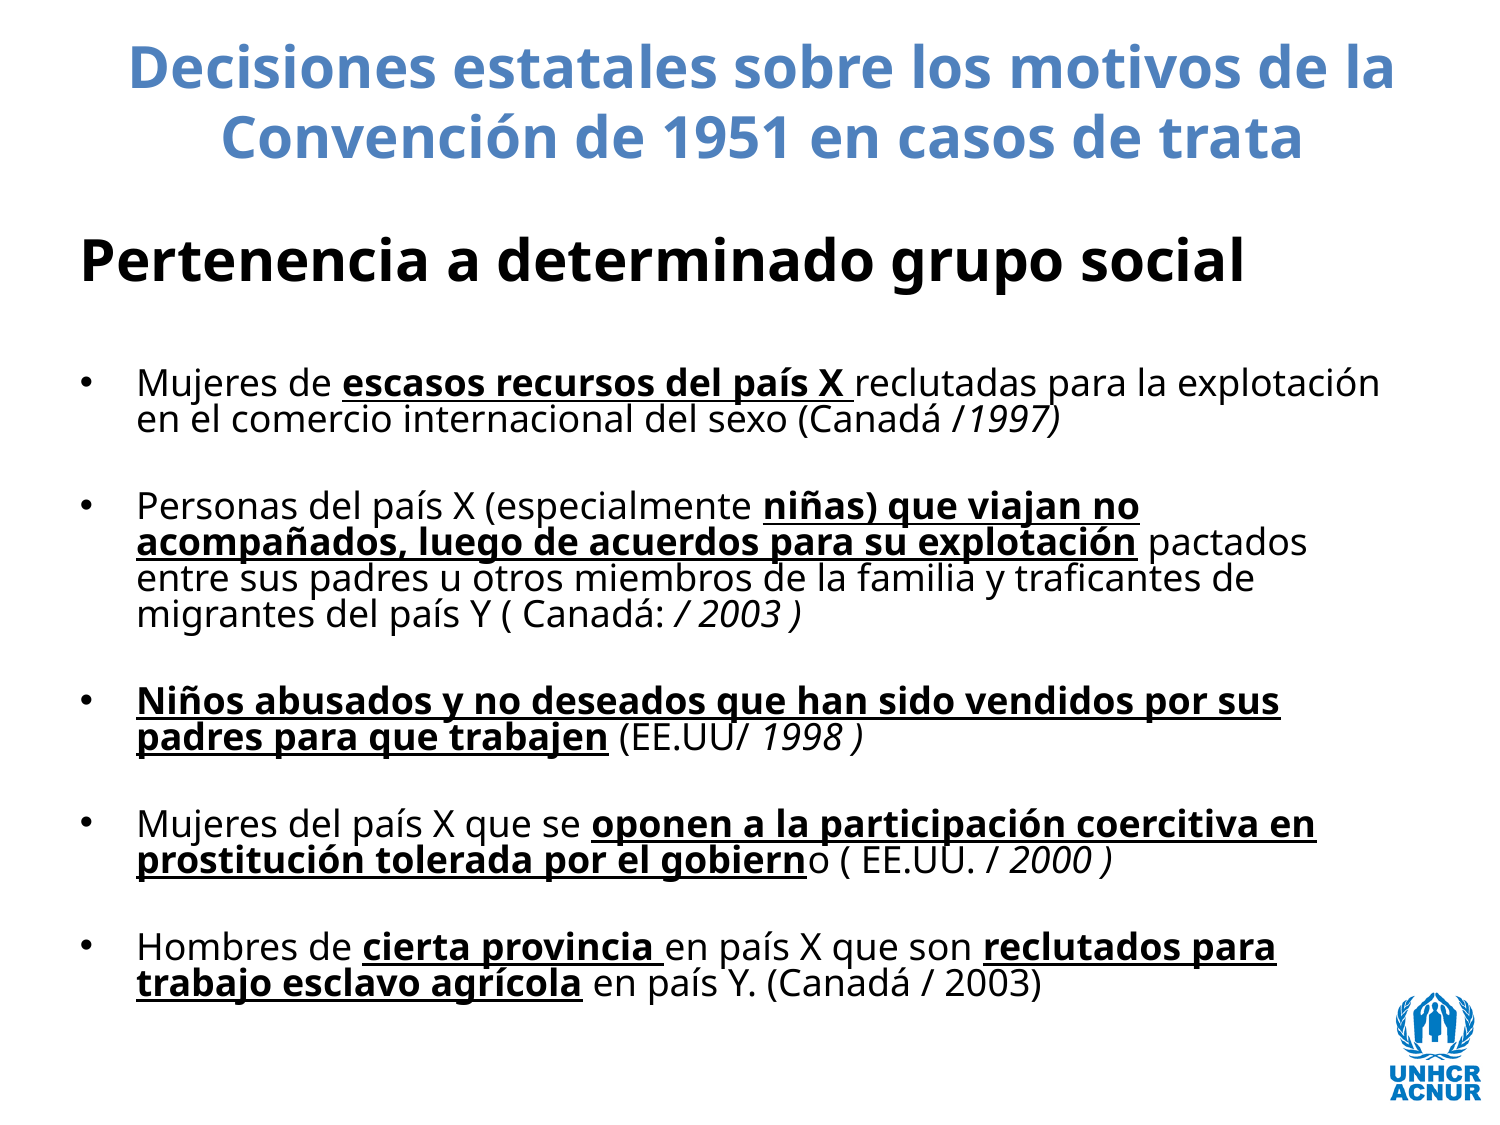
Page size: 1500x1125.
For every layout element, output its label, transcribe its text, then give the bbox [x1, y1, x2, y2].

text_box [1387, 985, 1483, 1108]
list Pertenencia a determinado grupo social Mujeres de escasos recursos del país X reclutadas para la explotación en el comercio internacional del sexo (Canadá /1997) Personas del país X (especialmente niñas) que viajan no acompañados, luego de acuerdos para su explotación pactados entre sus padres u otros miembros de la familia y traficantes de migrantes del país Y ( Canadá: / 2003 ) Niños abusados y no deseados que han sido vendidos por sus padres para que trabajen (EE.UU/ 1998 ) Mujeres del país X que se oponen a la participación coercitiva en prostitución tolerada por el gobierno ( EE.UU. / 2000 ) Hombres de cierta provincia en país X que son reclutados para trabajo esclavo agrícola en país Y. (Canadá / 2003) [64, 200, 1415, 1086]
title Decisiones estatales sobre los motivos de la Convención de 1951 en casos de trata [112, 42, 1414, 159]
